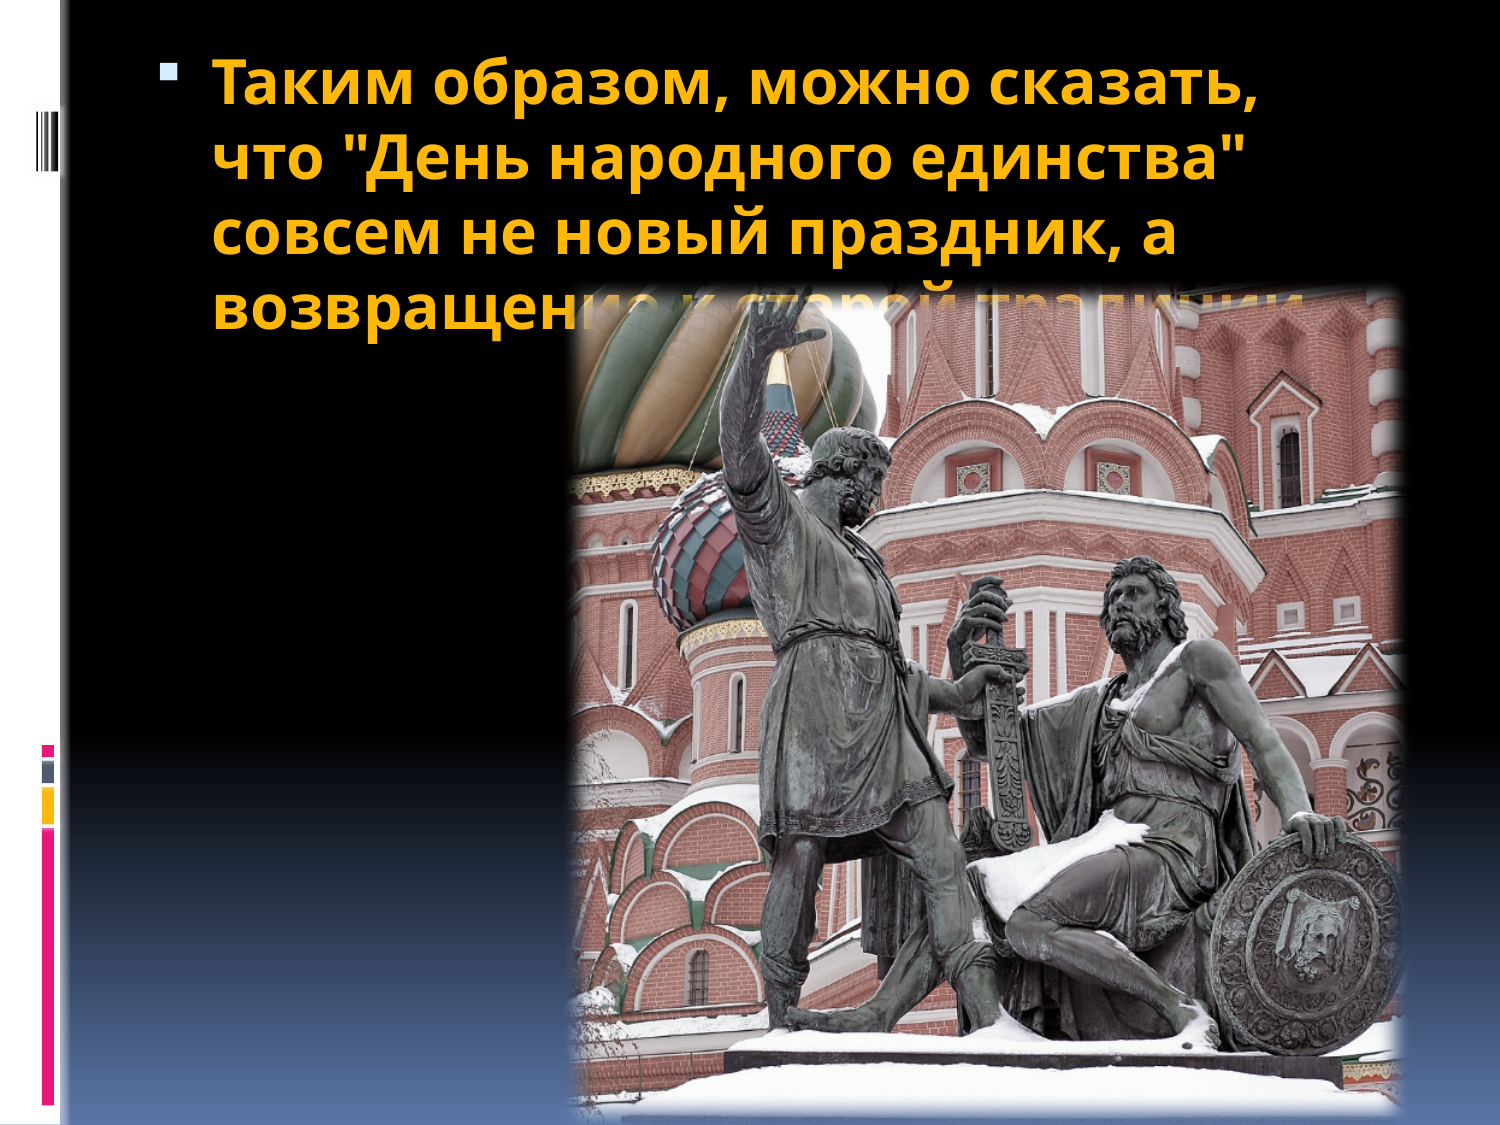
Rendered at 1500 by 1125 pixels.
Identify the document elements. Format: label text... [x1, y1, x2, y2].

picture [560, 278, 1412, 1125]
list Таким образом, можно сказать, что "День народного единства" совсем не новый праздник, а возвращение к старой традиции. [128, 35, 1404, 504]
